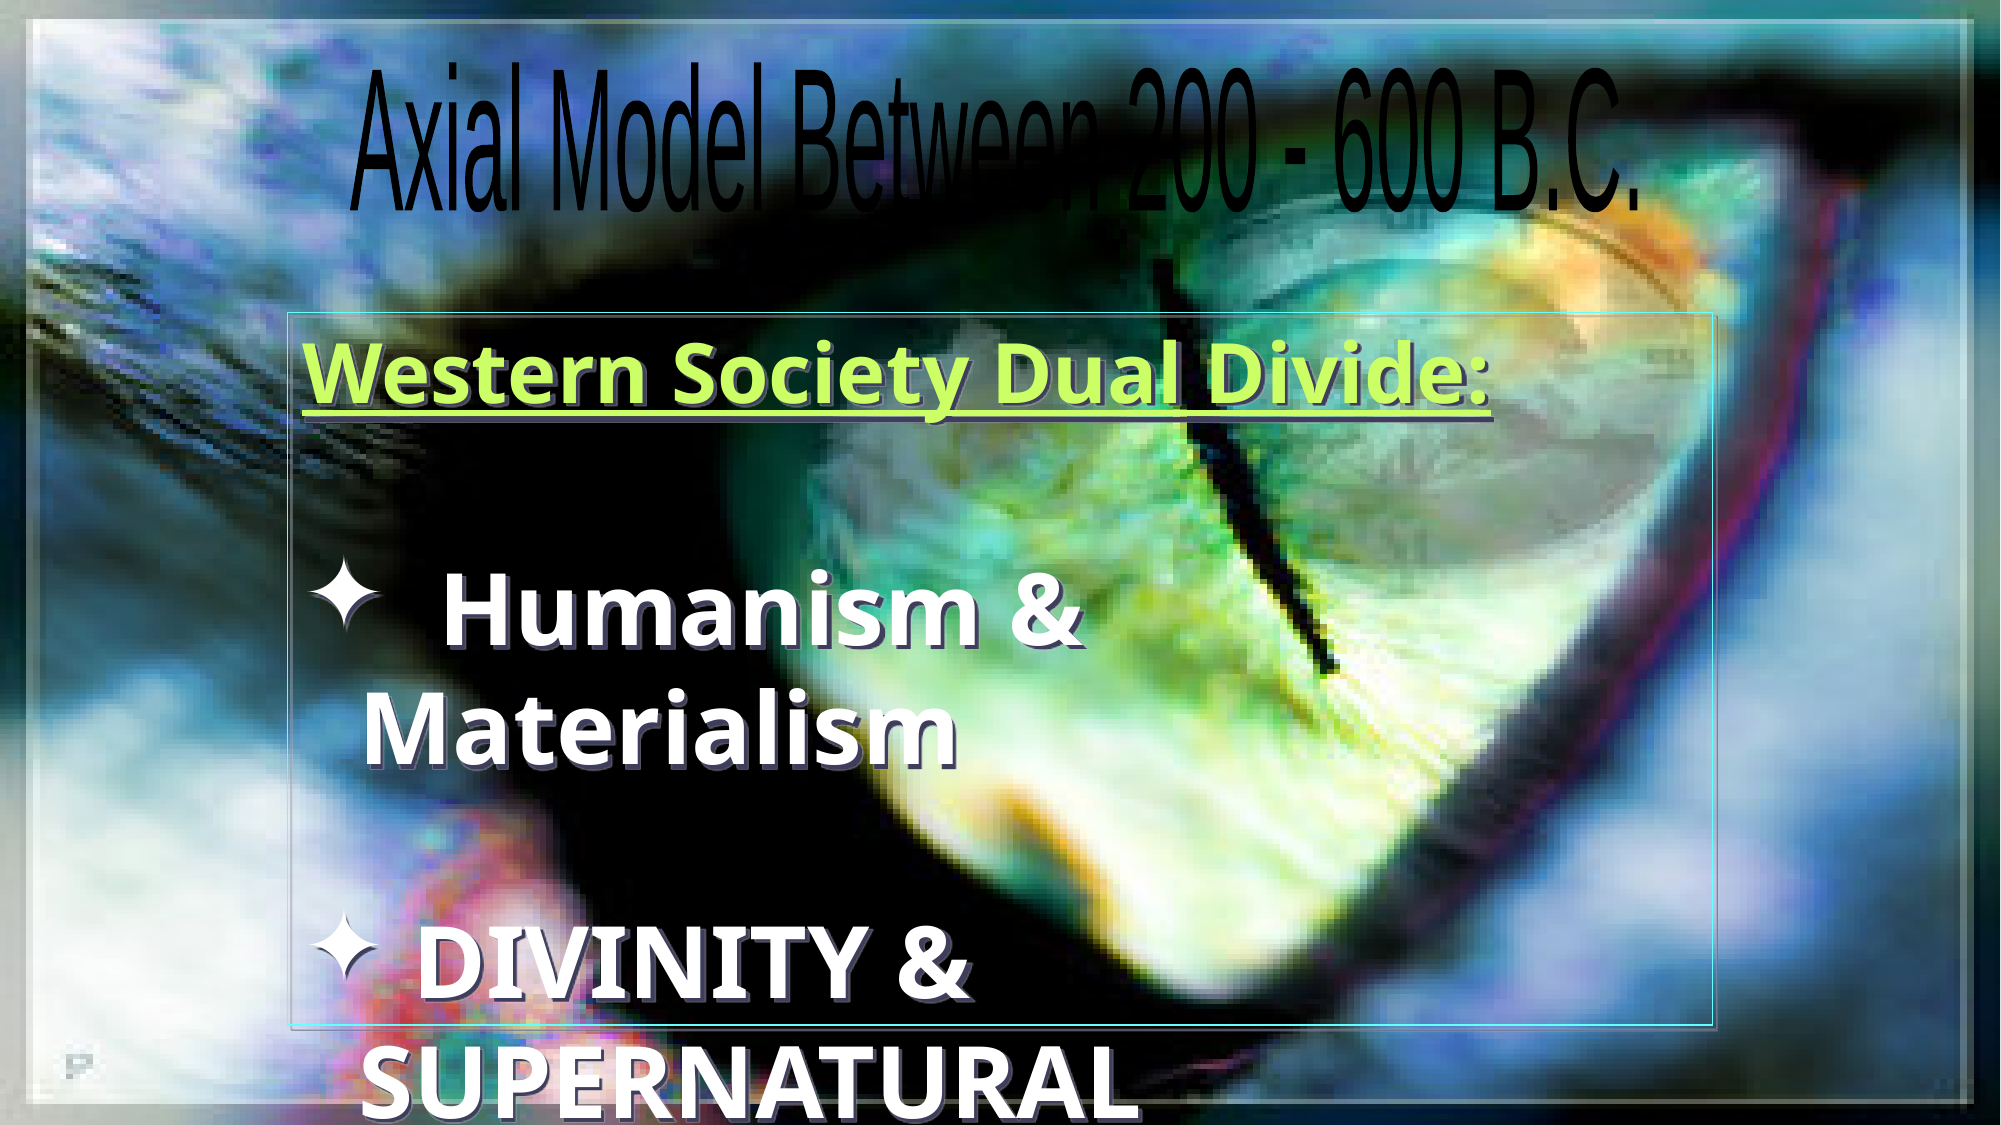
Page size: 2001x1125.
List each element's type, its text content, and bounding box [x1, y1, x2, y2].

title [274, 24, 1713, 126]
footer [699, 1032, 1334, 1101]
picture [0, 0, 2001, 1125]
list Western Society Dual Divide: Humanism & Materialism DIVINITY & SUPERNATURAL [287, 312, 1713, 1026]
slide_number [149, 1024, 567, 1101]
